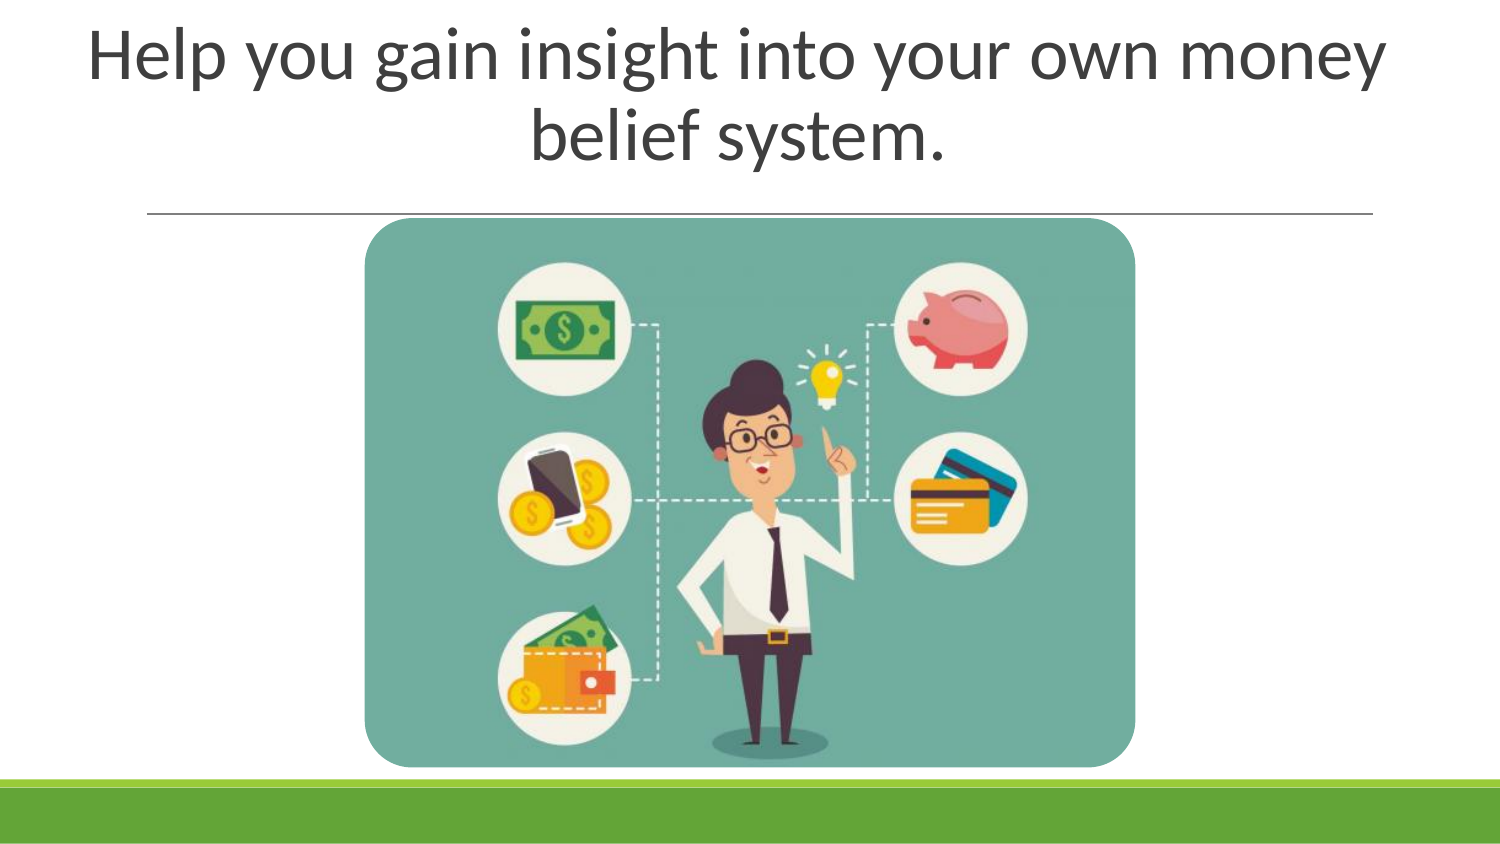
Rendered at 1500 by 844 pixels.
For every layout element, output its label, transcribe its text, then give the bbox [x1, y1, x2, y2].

picture [364, 217, 1136, 768]
title Help you gain insight into your own money belief system. [39, 0, 1438, 94]
